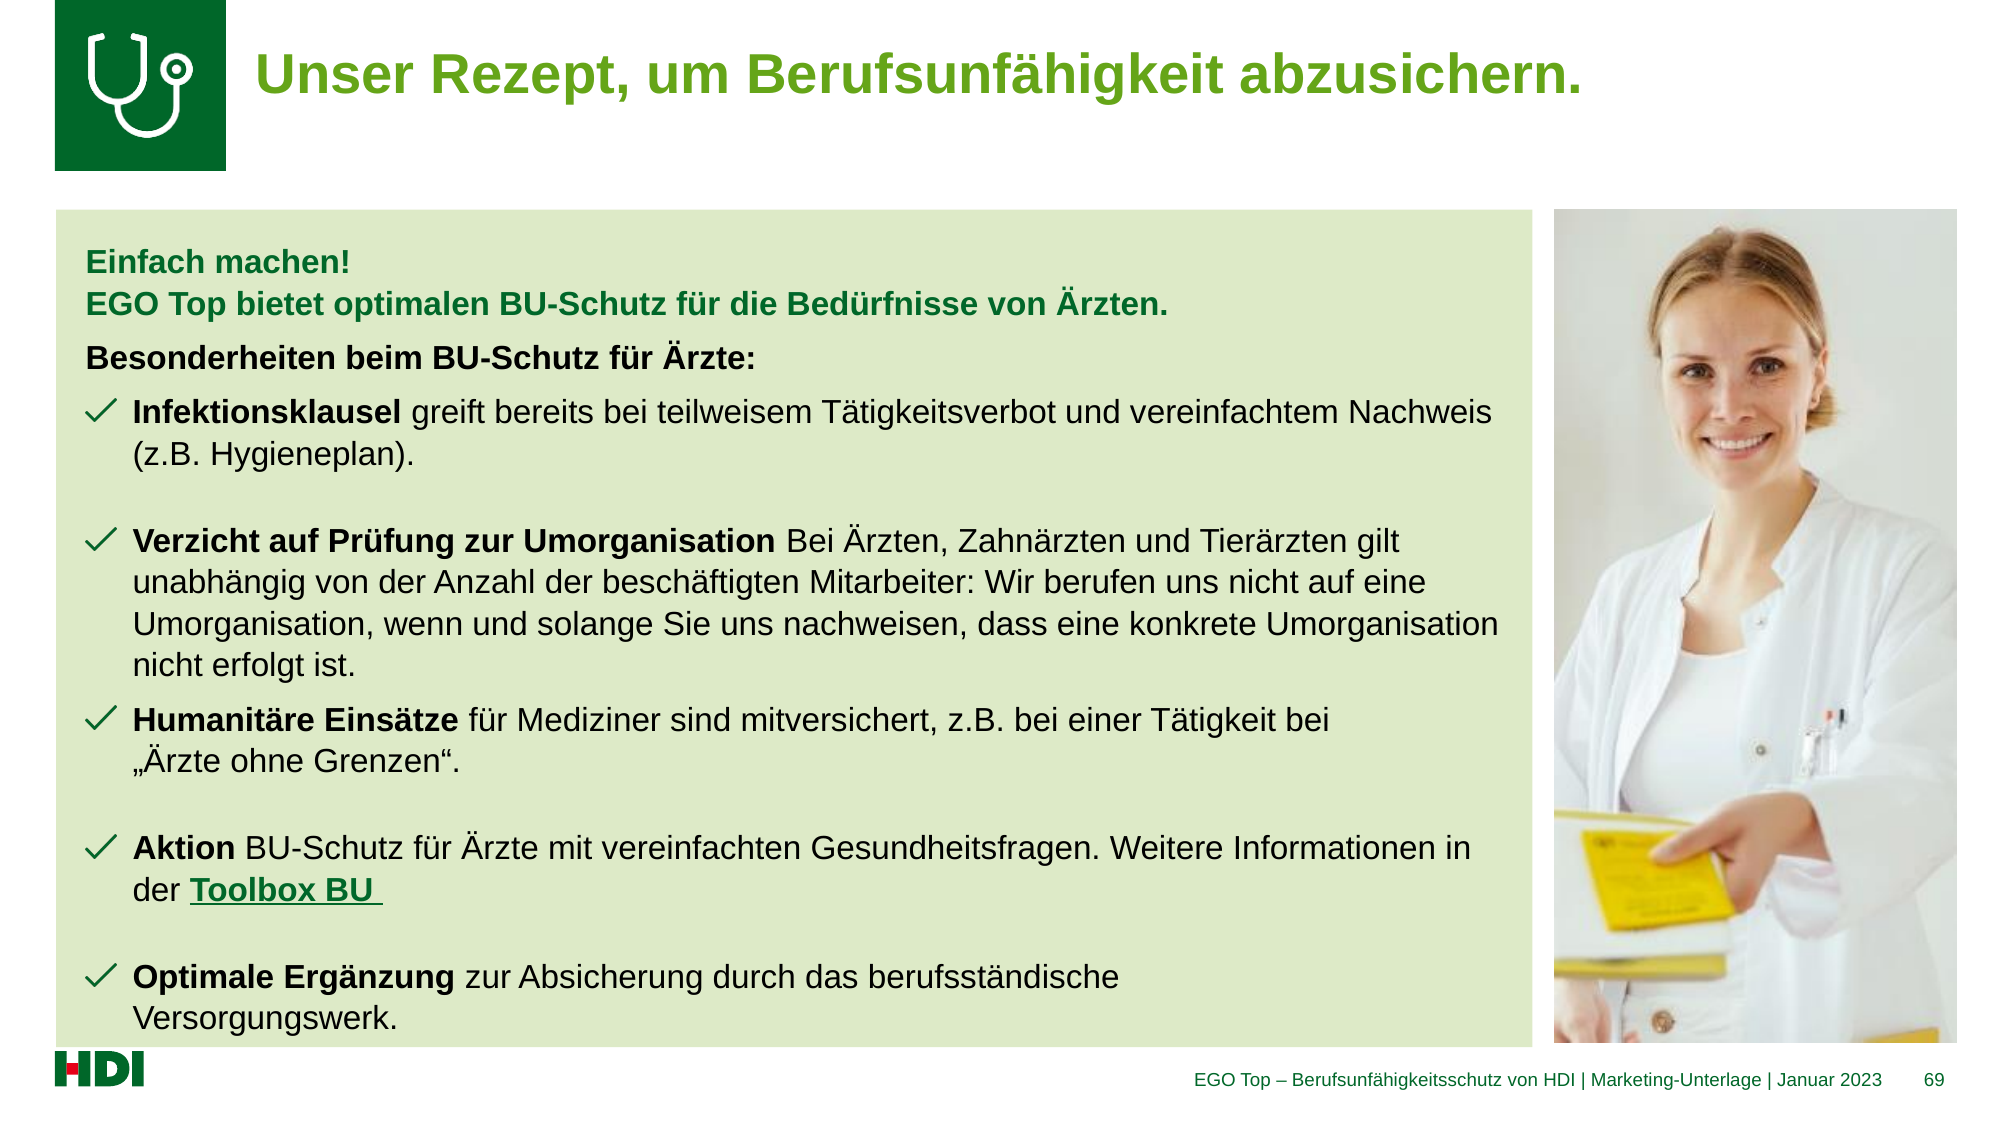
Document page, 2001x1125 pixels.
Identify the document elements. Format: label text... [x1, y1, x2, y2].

title Unser Rezept, um Berufsunfähigkeit abzusichern. [228, 42, 1945, 173]
footer EGO Top – Berufsunfähigkeitsschutz von HDI | Marketing-Unterlage | Januar 2023 [322, 1067, 1882, 1091]
slide_number 69 [1897, 1067, 1945, 1091]
text_box [53, 0, 228, 173]
text_box Einfach machen! EGO Top bietet optimalen BU-Schutz für die Bedürfnisse von Ärzten. Besonderheiten beim BU-Schutz für Ärzte: Infektionsklausel greift bereits bei teilweisem Tätigkeitsverbot und vereinfachtem Nachweis (z.B. Hygieneplan). Verzicht auf Prüfung zur Umorganisation Bei Ärzten, Zahnärzten und Tierärzten gilt unabhängig von der Anzahl der beschäftigten Mitarbeiter: Wir berufen uns nicht auf eine Umorganisation, wenn und solange Sie uns nachweisen, dass eine konkrete Umorganisation nicht erfolgt ist. Humanitäre Einsätze für Mediziner sind mitversichert, z.B. bei einer Tätigkeit bei „Ärzte ohne Grenzen“. Aktion BU-Schutz für Ärzte mit vereinfachten Gesundheitsfragen. Weitere Informationen in der Toolbox BU Optimale Ergänzung zur Absicherung durch das berufsständische Versorgungswerk. [54, 207, 1535, 1049]
picture [88, 33, 193, 138]
picture [85, 963, 117, 987]
picture [85, 705, 117, 730]
picture [85, 527, 117, 551]
picture [1554, 209, 1958, 1043]
picture [85, 834, 117, 859]
picture [85, 398, 117, 422]
